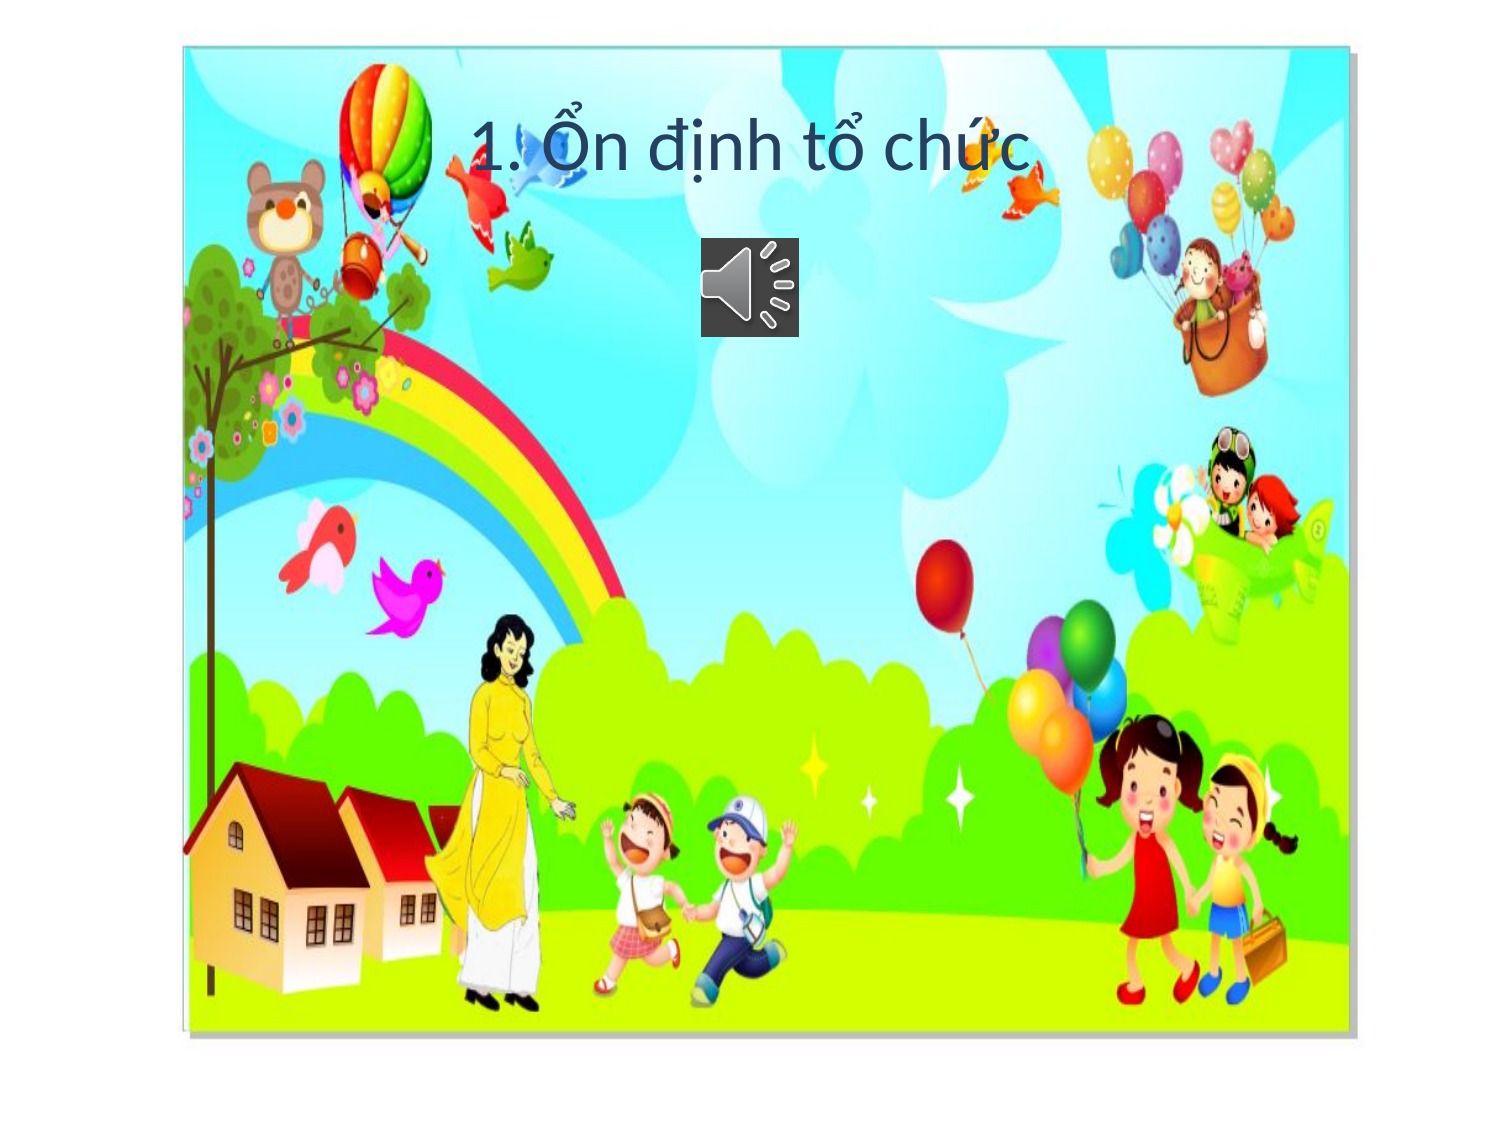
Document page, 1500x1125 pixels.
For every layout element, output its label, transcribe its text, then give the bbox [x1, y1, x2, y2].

picture [0, 0, 1500, 1125]
text_box 1. Ổn định tổ chức [387, 87, 1113, 193]
